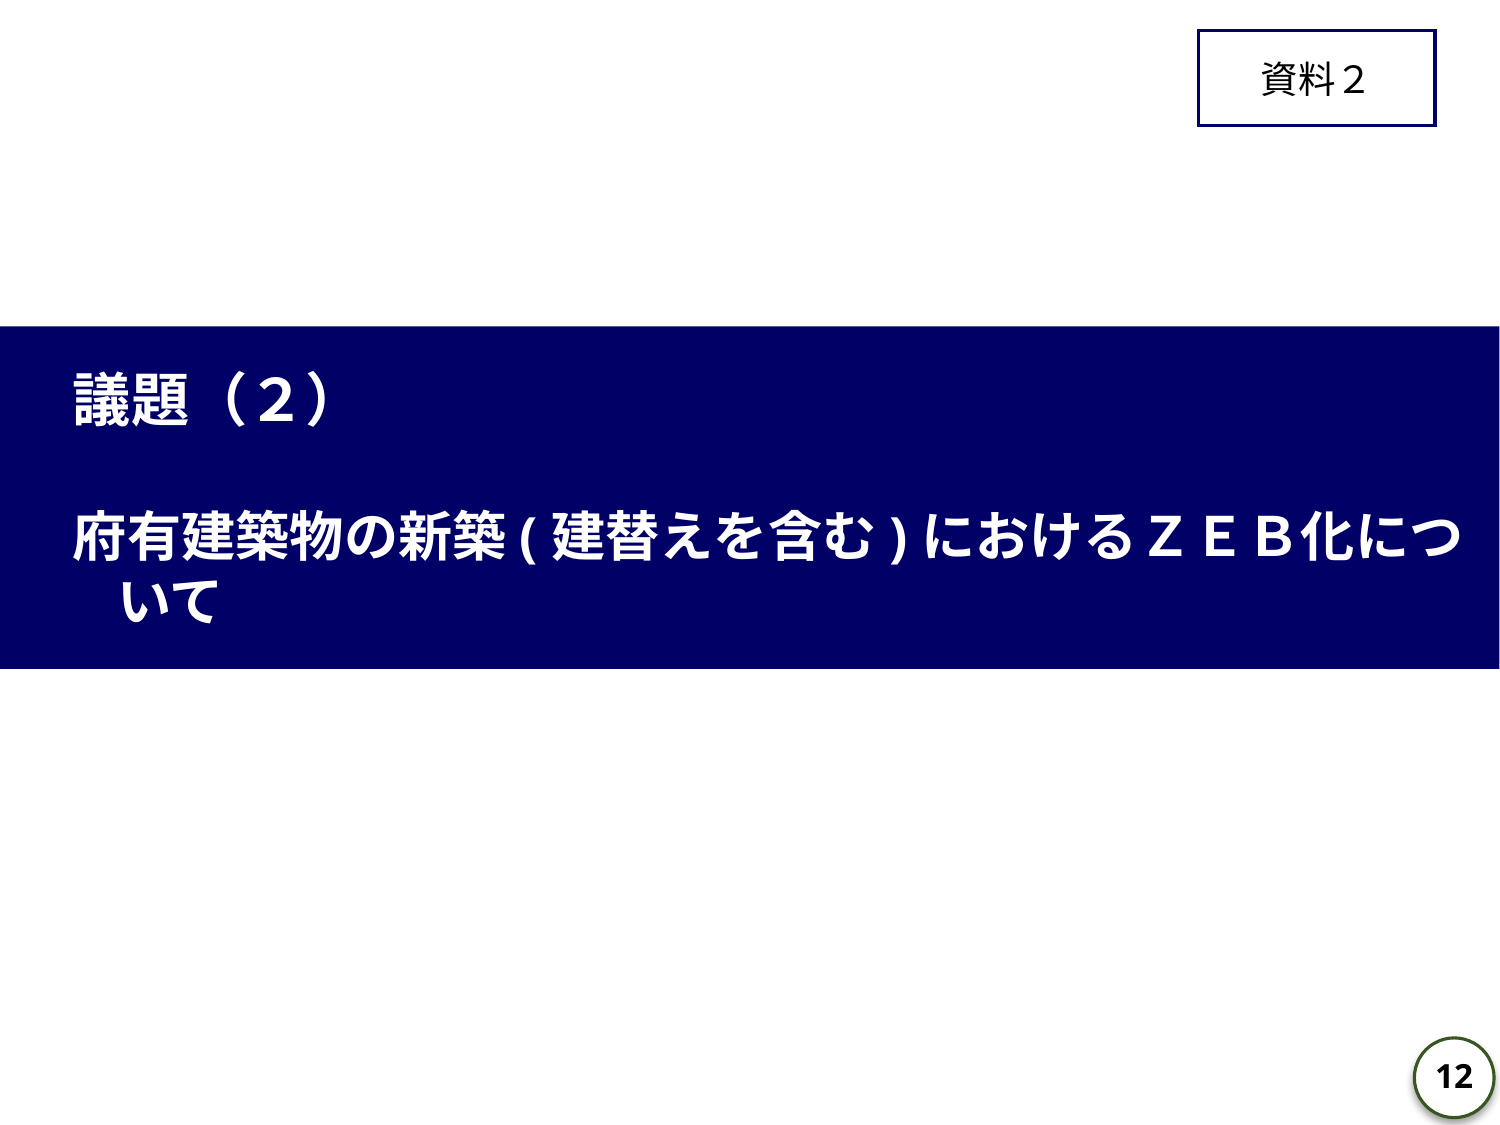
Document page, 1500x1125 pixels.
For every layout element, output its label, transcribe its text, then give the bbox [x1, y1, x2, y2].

text_box 資料２ [1198, 30, 1436, 126]
text_box 議題（２） 府有建築物の新築(建替えを含む)におけるＺＥＢ化について [0, 326, 1500, 669]
slide_number 12 [1412, 1036, 1496, 1120]
